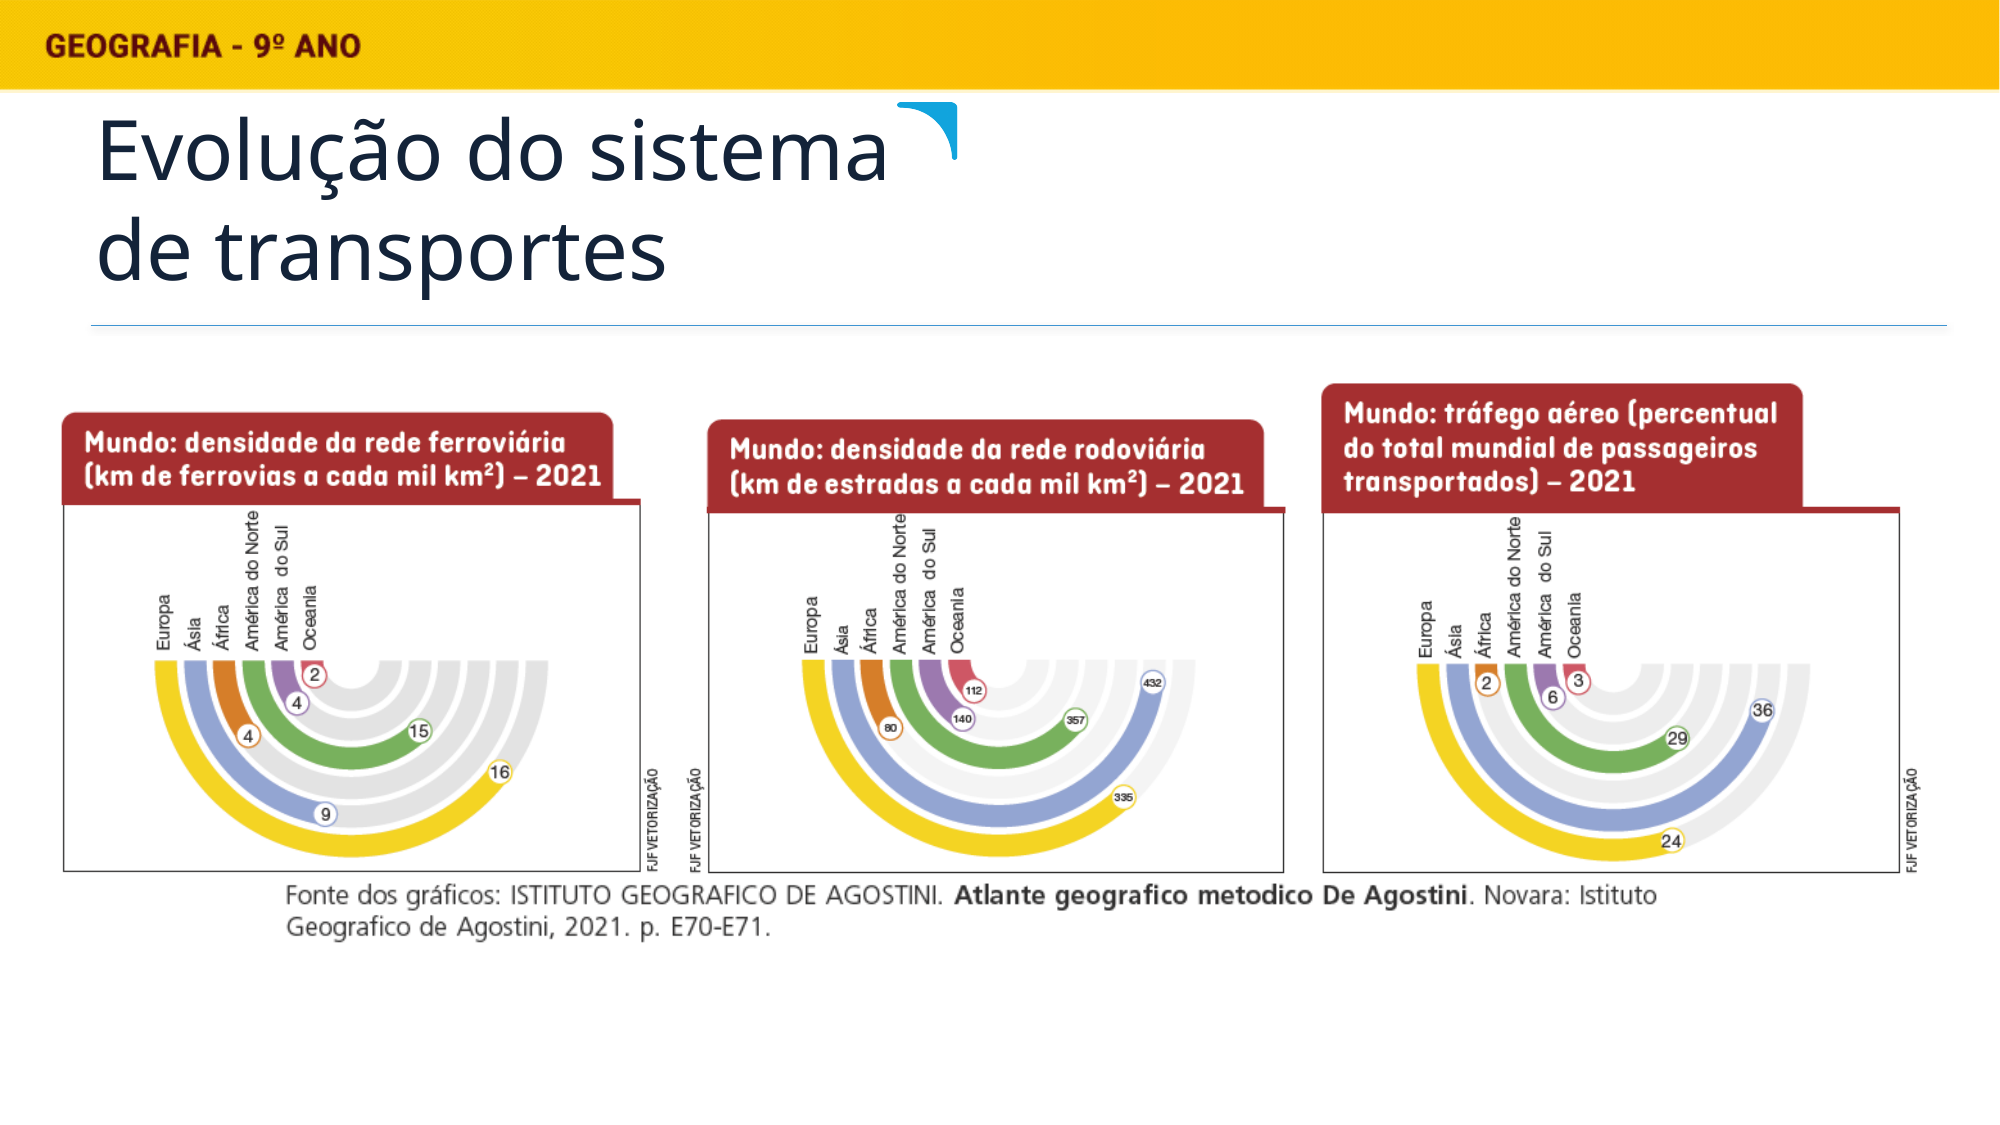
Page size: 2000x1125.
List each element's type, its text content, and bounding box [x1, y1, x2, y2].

picture [0, 0, 2000, 93]
text_box Evolução do sistema de transportes [80, 104, 1359, 305]
picture [892, 98, 960, 168]
picture [58, 381, 1922, 944]
